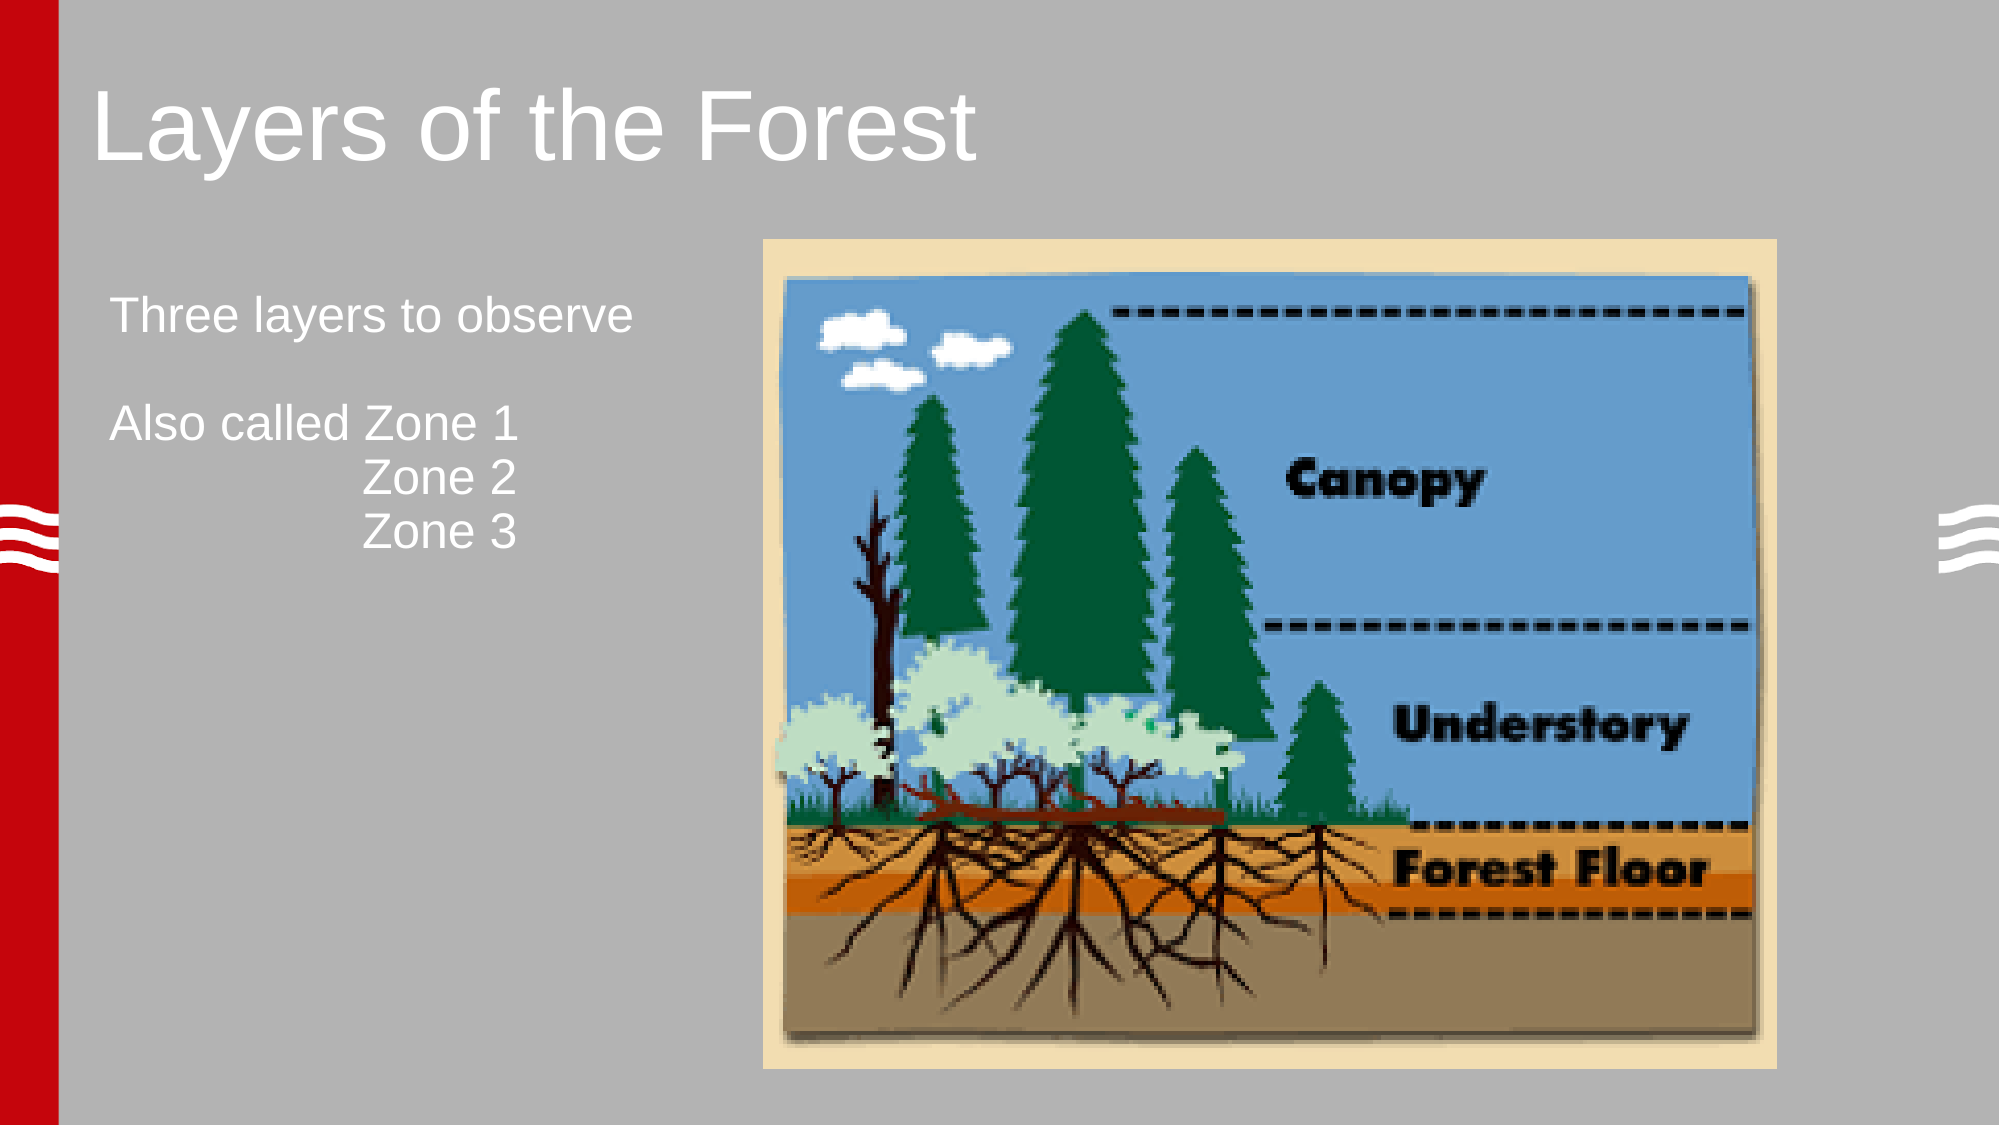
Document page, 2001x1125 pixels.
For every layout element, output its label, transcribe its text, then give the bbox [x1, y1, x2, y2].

list Three layers to observe Also called Zone 1 Zone 2 Zone 3 [94, 282, 662, 585]
picture [0, 0, 2000, 1125]
title Layers of the Forest [75, 29, 1801, 227]
